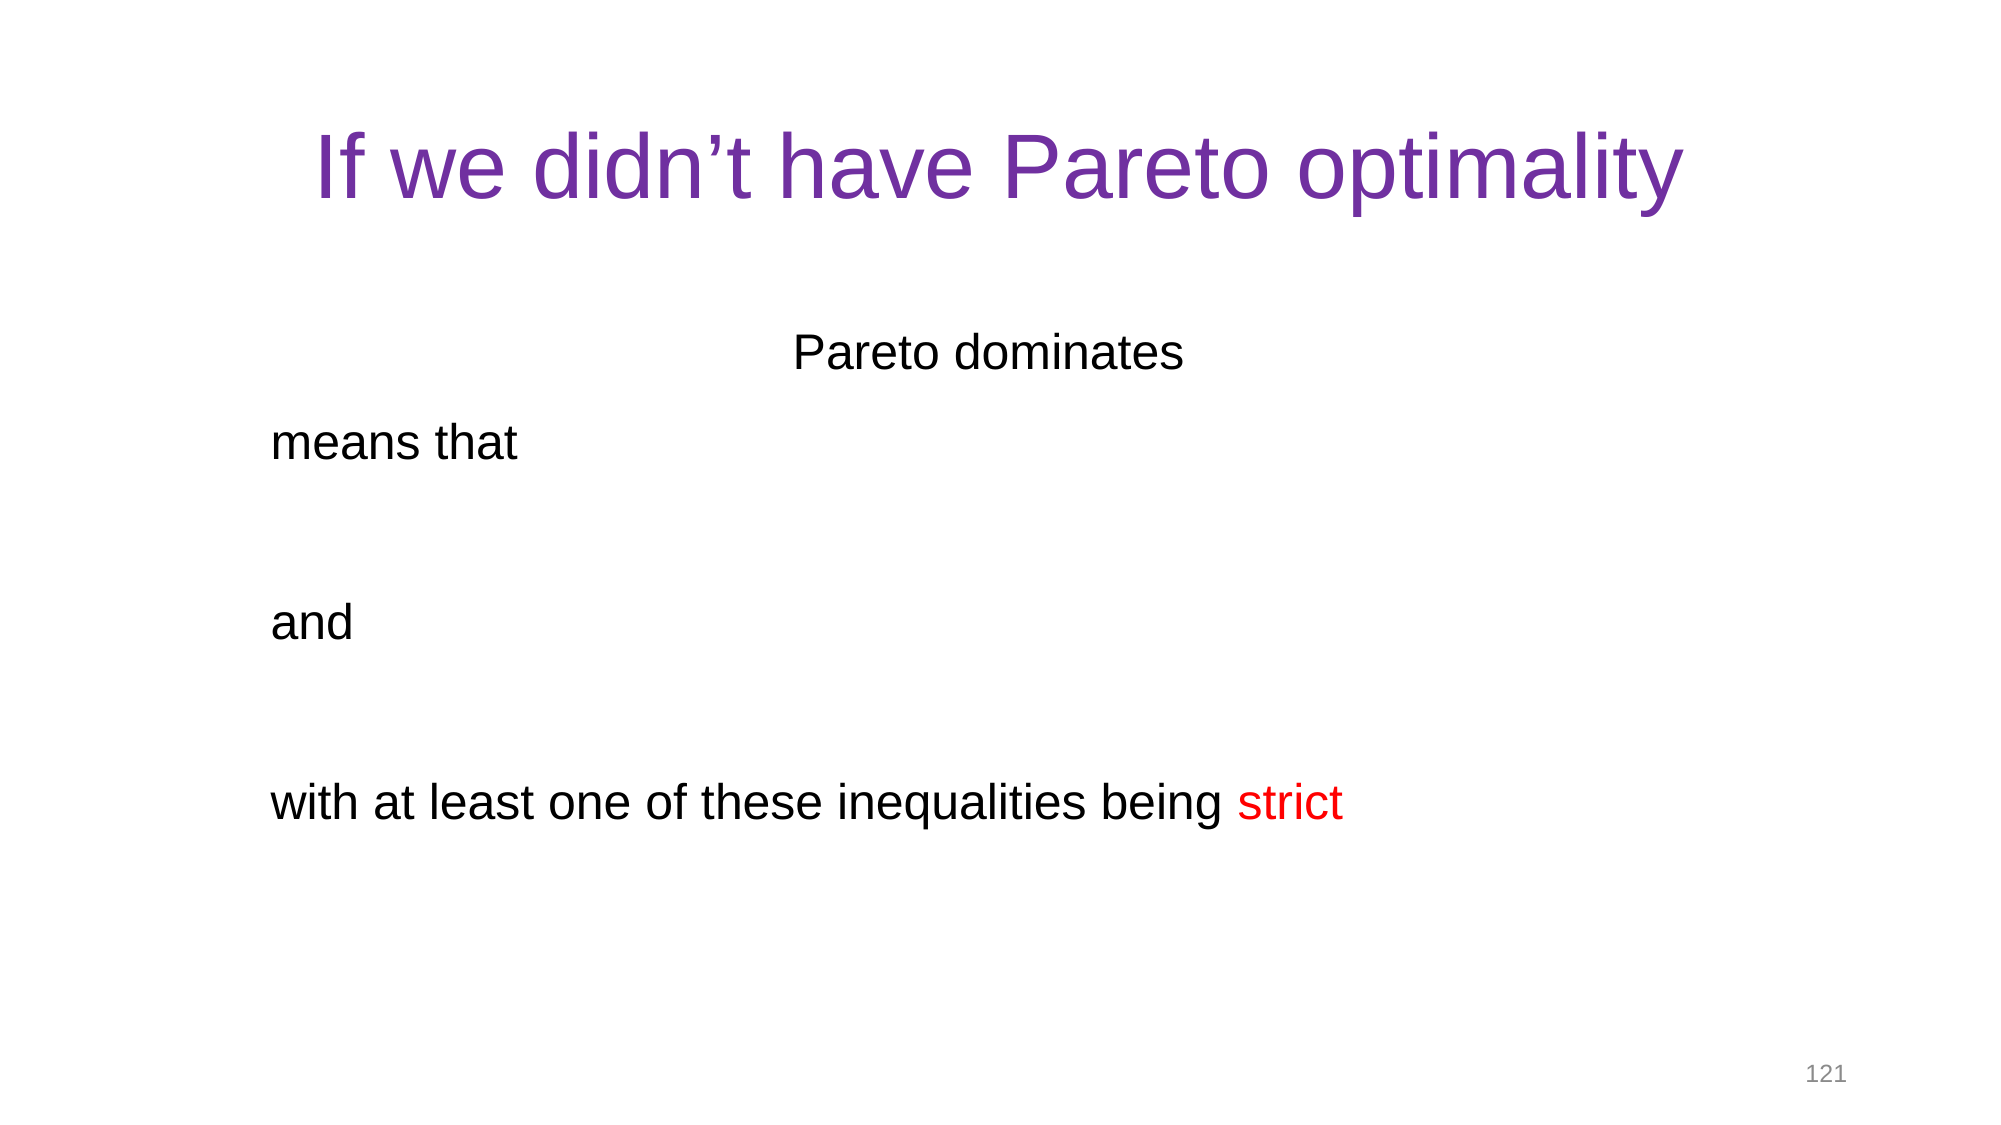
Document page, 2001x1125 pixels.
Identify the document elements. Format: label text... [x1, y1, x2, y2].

title If we didn’t have Pareto optimality [137, 59, 1863, 278]
slide_number 121 [1412, 1042, 1863, 1103]
